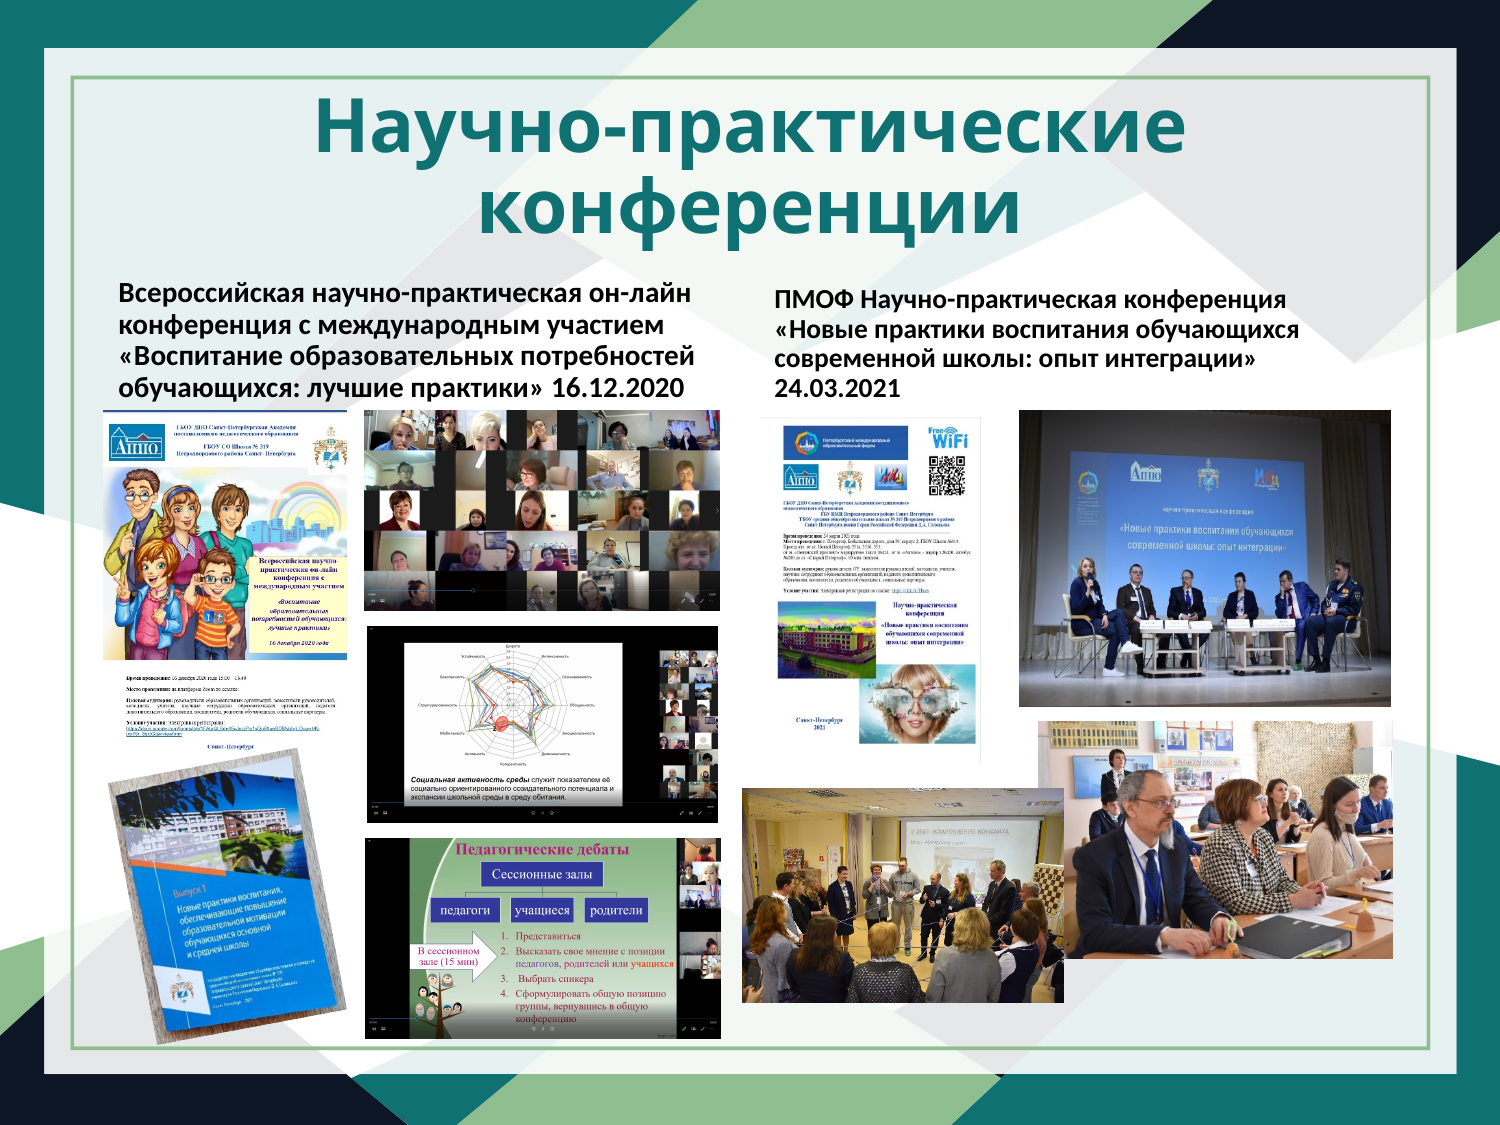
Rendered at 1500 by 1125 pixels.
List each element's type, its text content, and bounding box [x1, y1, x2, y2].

title Научно-практические конференции [103, 59, 1398, 278]
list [103, 410, 346, 763]
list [760, 417, 981, 763]
picture [0, 0, 1500, 1125]
list ПМОФ Научно-практическая конференция «Новые практики воспитания обучающихся современной школы: опыт интеграции» 24.03.2021 [759, 275, 1398, 411]
list Всероссийская научно-практическая он-лайн конференция с международным участием «Воспитание образовательных потребностей обучающихся: лучшие практики» 16.12.2020 [103, 275, 738, 411]
